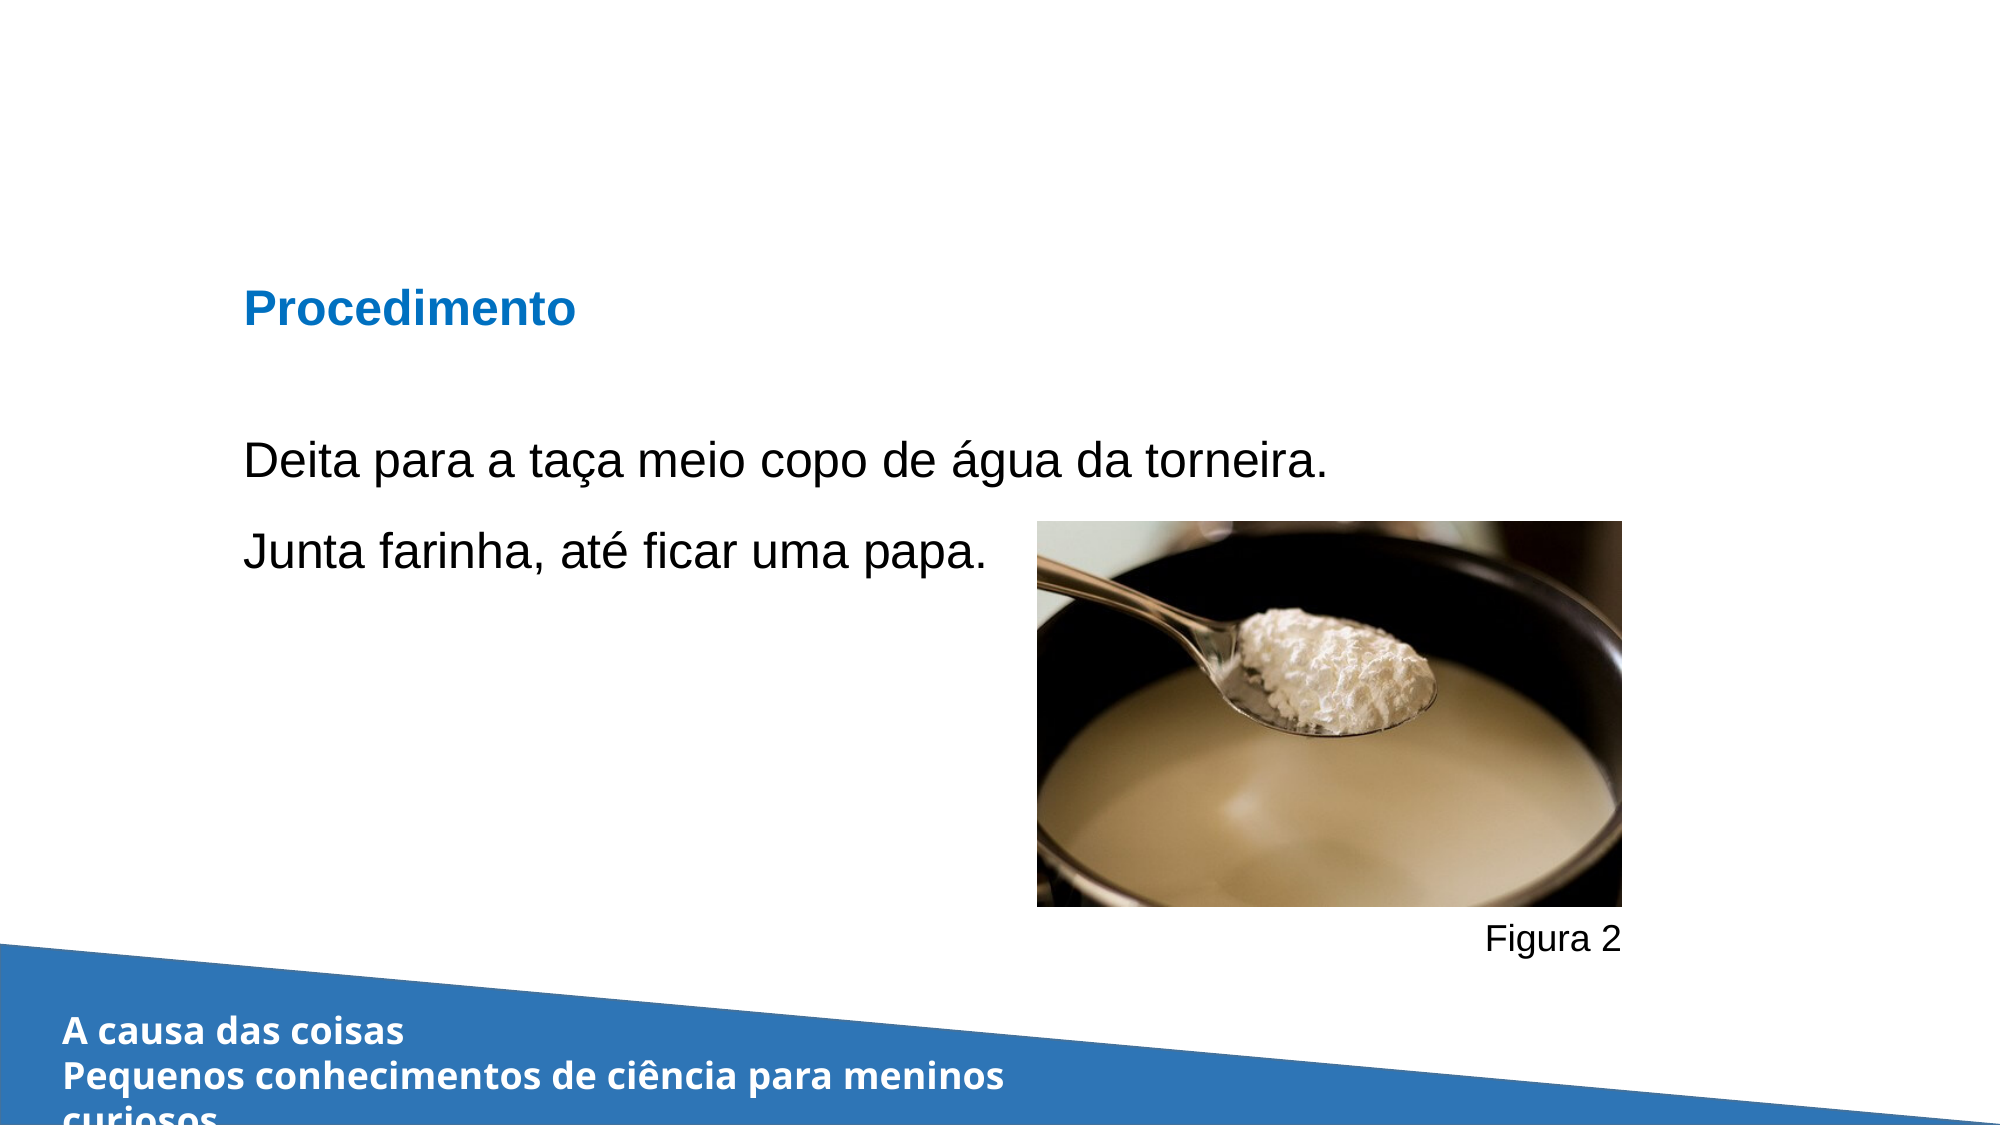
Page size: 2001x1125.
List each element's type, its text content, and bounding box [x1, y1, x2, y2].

picture [1037, 521, 1622, 907]
text_box A causa das coisas Pequenos conhecimentos de ciência para meninos curiosos [47, 999, 1085, 1125]
text_box [0, 943, 615, 1125]
text_box Procedimento Deita para a taça meio copo de água da torneira. Junta farinha, até ficar uma papa. [228, 268, 1642, 770]
text_box Figura 2 [1470, 906, 1773, 967]
text_box [1085, 1041, 2000, 1125]
